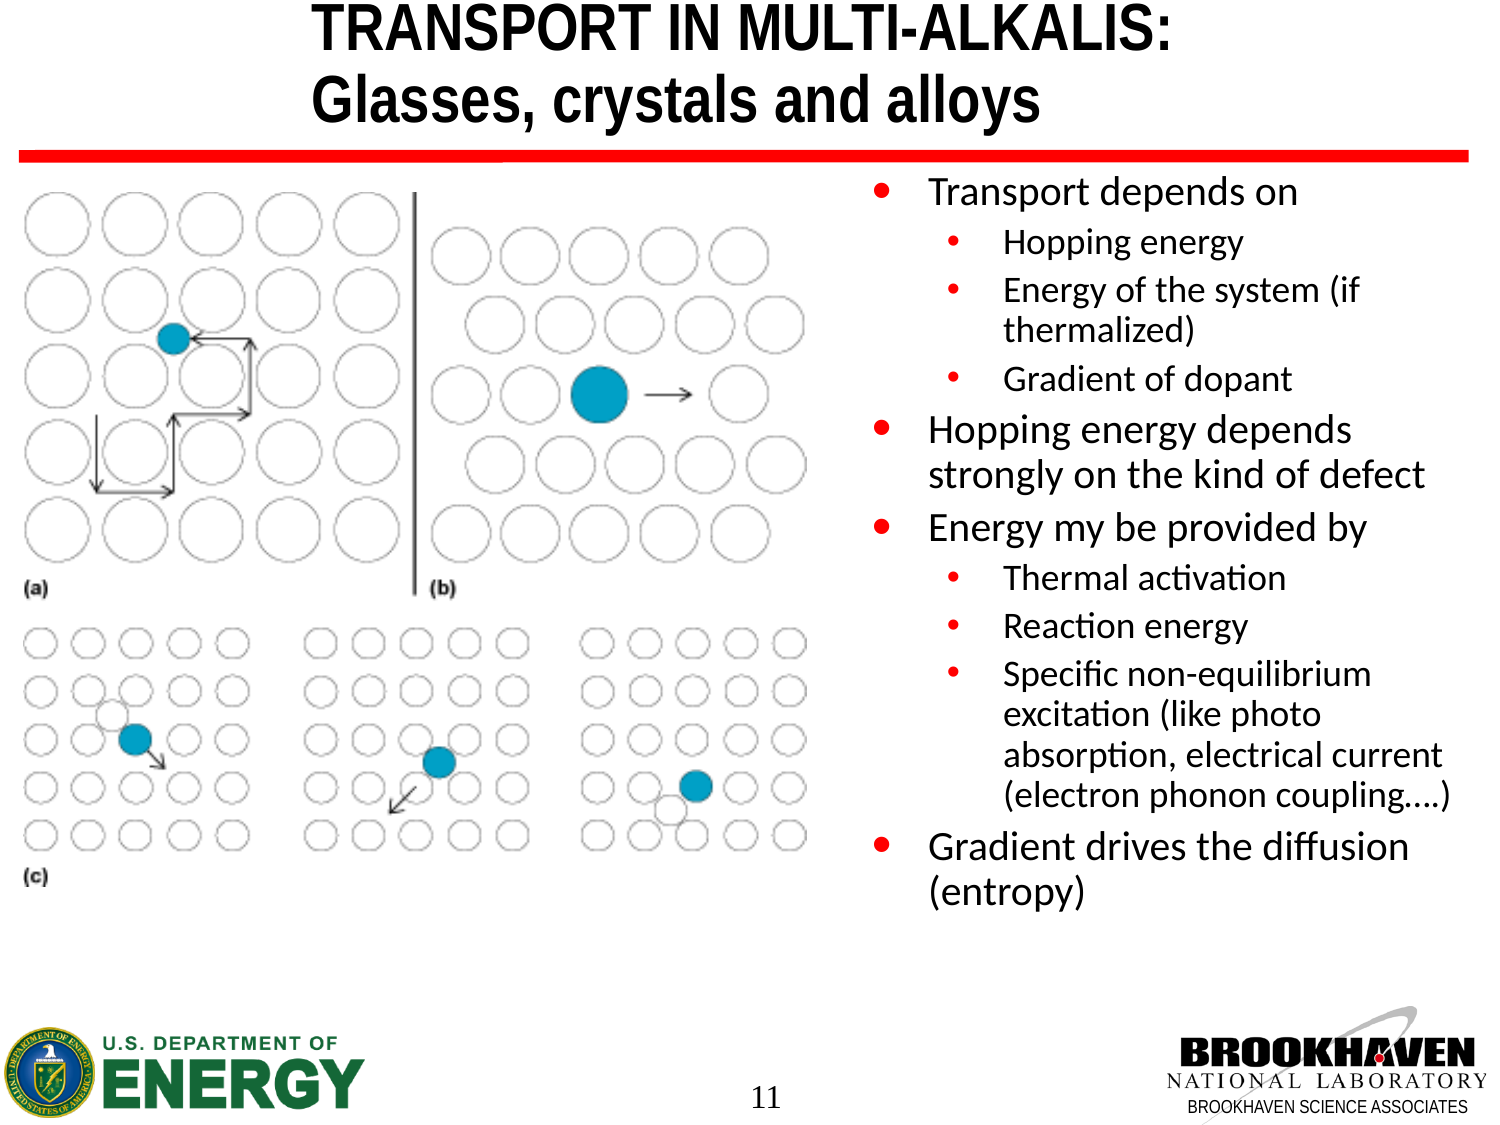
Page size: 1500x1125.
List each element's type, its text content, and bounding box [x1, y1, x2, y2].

text_box Transport in Multi-Alkalis: Glasses, crystals and alloys [0, 0, 1500, 210]
picture [22, 192, 807, 887]
text_box Transport depends on Hopping energy Energy of the system (if thermalized) Gradient of dopant Hopping energy depends strongly on the kind of defect Energy my be provided by Thermal activation Reaction energy Specific non-equilibrium excitation (like photo absorption, electrical current (electron phonon coupling….) Gradient drives the diffusion (entropy) [857, 162, 1477, 905]
picture [4, 1027, 365, 1118]
